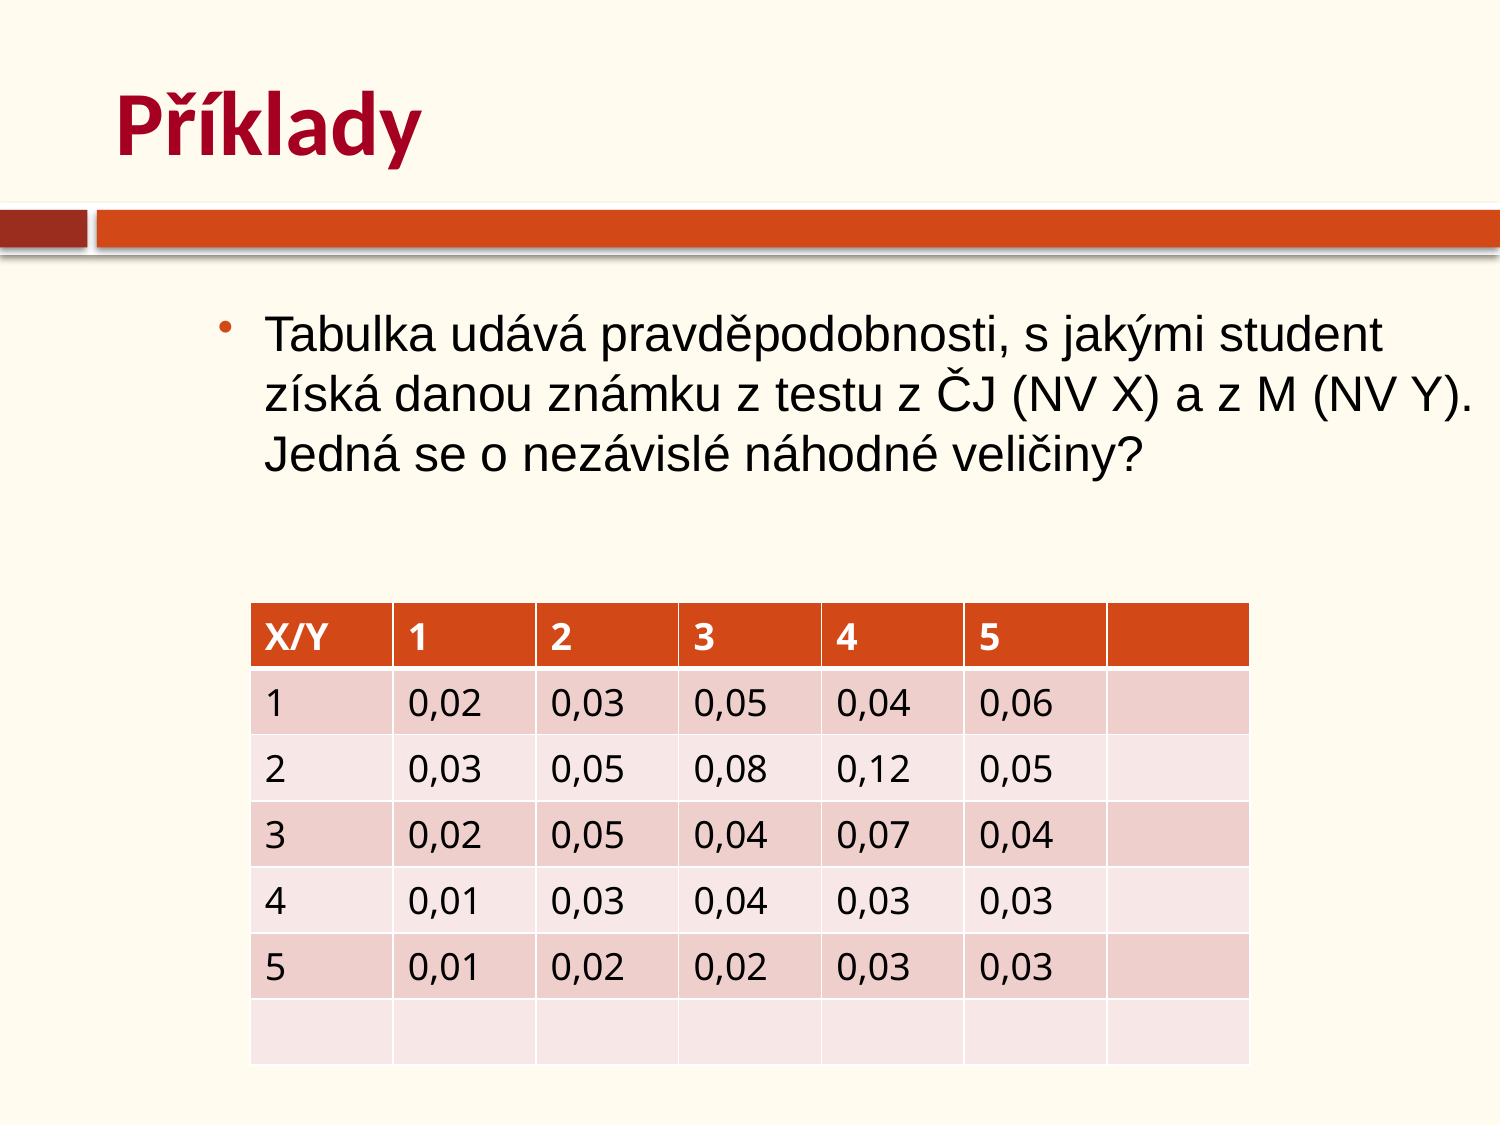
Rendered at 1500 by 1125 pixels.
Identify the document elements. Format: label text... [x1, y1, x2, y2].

table_cell [1108, 1000, 1249, 1064]
table_cell [965, 1000, 1106, 1064]
table_cell 0,04 [679, 868, 821, 932]
table_header 3 [679, 603, 821, 666]
table_cell [1108, 735, 1249, 800]
table_cell 0,06 [965, 671, 1106, 734]
table_cell 0,12 [822, 735, 963, 800]
table_cell [1108, 868, 1249, 932]
table_cell [1108, 934, 1249, 998]
table_cell 0,04 [679, 802, 821, 866]
list Tabulka udává pravděpodobnosti, s jakými student získá danou známku z testu z ČJ (NV X) a z M (NV Y). Jedná se o nezávislé náhodné veličiny? [144, 293, 1500, 1032]
table_cell 4 [251, 868, 392, 932]
table_header 5 [965, 603, 1106, 666]
table_cell 0,05 [537, 802, 678, 866]
table_cell [822, 1000, 963, 1064]
table_cell 2 [251, 735, 392, 800]
title Příklady [100, 37, 1439, 201]
table_cell 0,01 [394, 868, 535, 932]
table_cell 0,05 [537, 735, 678, 800]
table_cell 0,03 [537, 868, 678, 932]
table_header 1 [394, 603, 535, 666]
table_cell 0,01 [394, 934, 535, 998]
table_header 2 [537, 603, 678, 666]
table_cell 3 [251, 802, 392, 866]
table_cell 0,08 [679, 735, 821, 800]
table_cell 0,04 [822, 671, 963, 734]
table_header X/Y [251, 603, 392, 666]
table_cell 0,03 [537, 671, 678, 734]
table_cell 0,07 [822, 802, 963, 866]
table_cell 0,05 [965, 735, 1106, 800]
table_cell 0,03 [822, 934, 963, 998]
table_header 4 [822, 603, 963, 666]
table_cell 0,03 [394, 735, 535, 800]
table_cell [537, 1000, 678, 1064]
table_cell 0,02 [537, 934, 678, 998]
table_cell 0,02 [679, 934, 821, 998]
table_cell [679, 1000, 821, 1064]
table_cell 0,04 [965, 802, 1106, 866]
table_cell 5 [251, 934, 392, 998]
table_cell [1108, 802, 1249, 866]
table_cell [251, 1000, 392, 1064]
table_cell 0,02 [394, 802, 535, 866]
table_cell [394, 1000, 535, 1064]
table_header [1108, 603, 1249, 666]
table_cell 0,03 [822, 868, 963, 932]
table_cell 1 [251, 671, 392, 734]
table_cell 0,03 [965, 934, 1106, 998]
table_cell 0,03 [965, 868, 1106, 932]
table_cell 0,05 [679, 671, 821, 734]
table_cell [1108, 671, 1249, 734]
table_cell 0,02 [394, 671, 535, 734]
